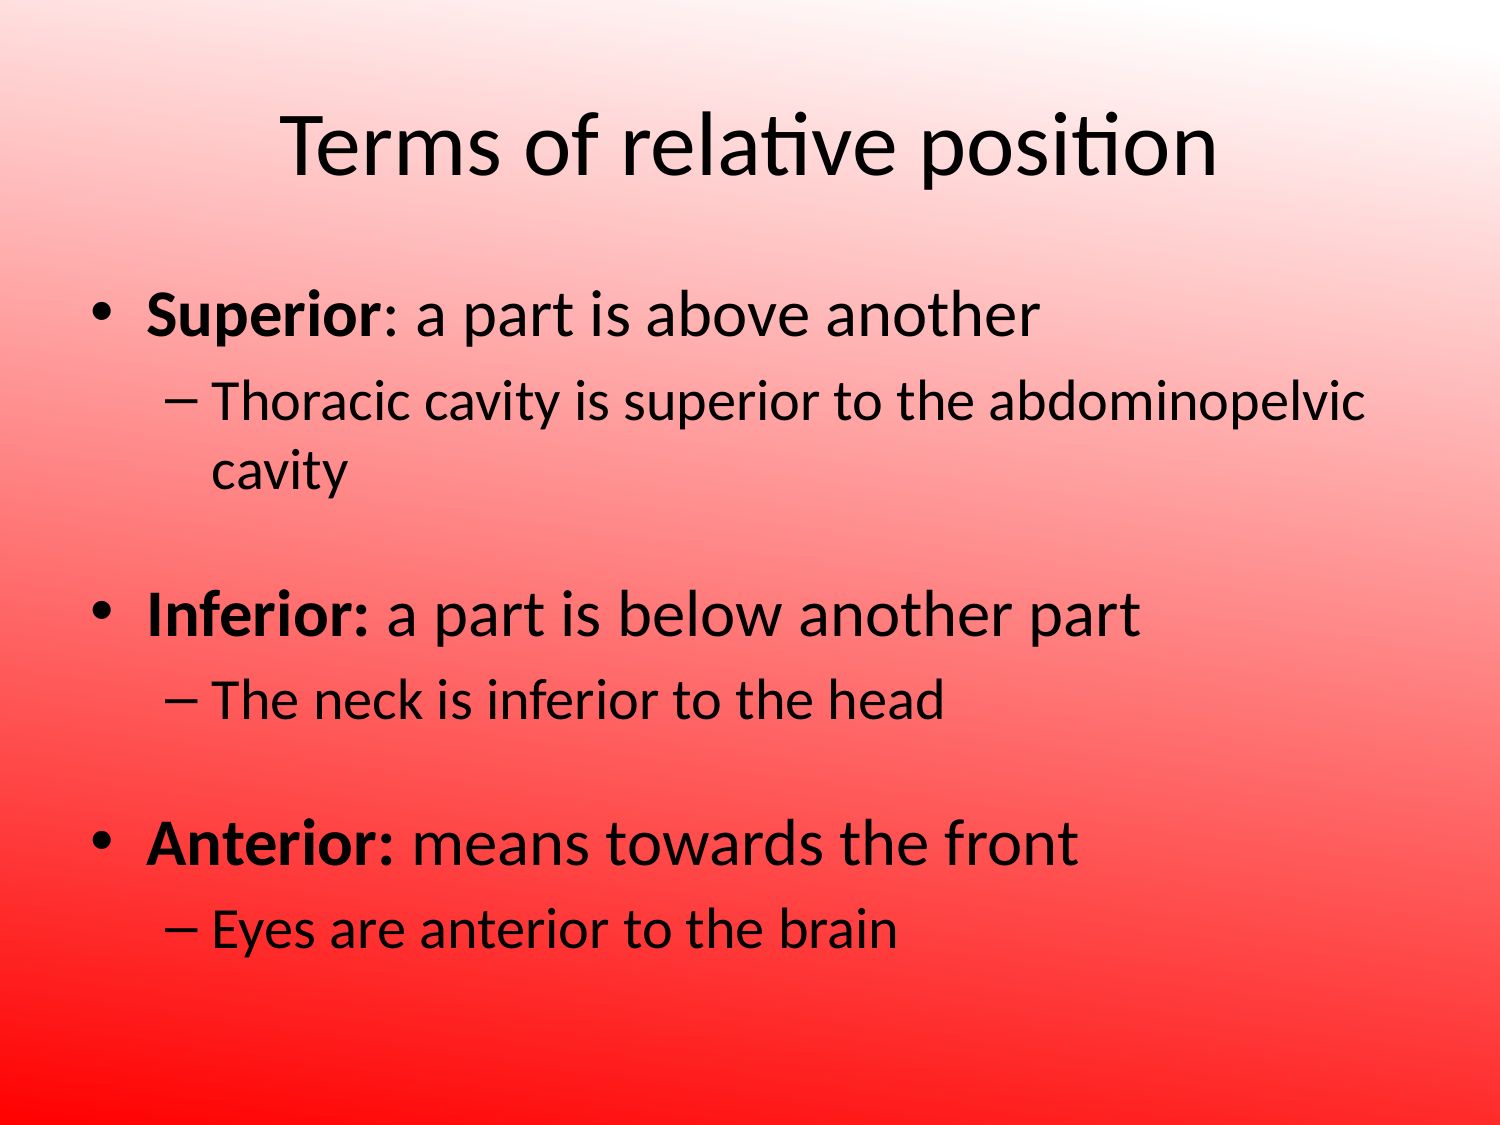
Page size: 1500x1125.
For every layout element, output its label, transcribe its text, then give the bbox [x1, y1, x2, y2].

title Terms of relative position [75, 45, 1425, 233]
list Superior: a part is above another Thoracic cavity is superior to the abdominopelvic cavity Inferior: a part is below another part The neck is inferior to the head Anterior: means towards the front Eyes are anterior to the brain [75, 262, 1425, 1005]
